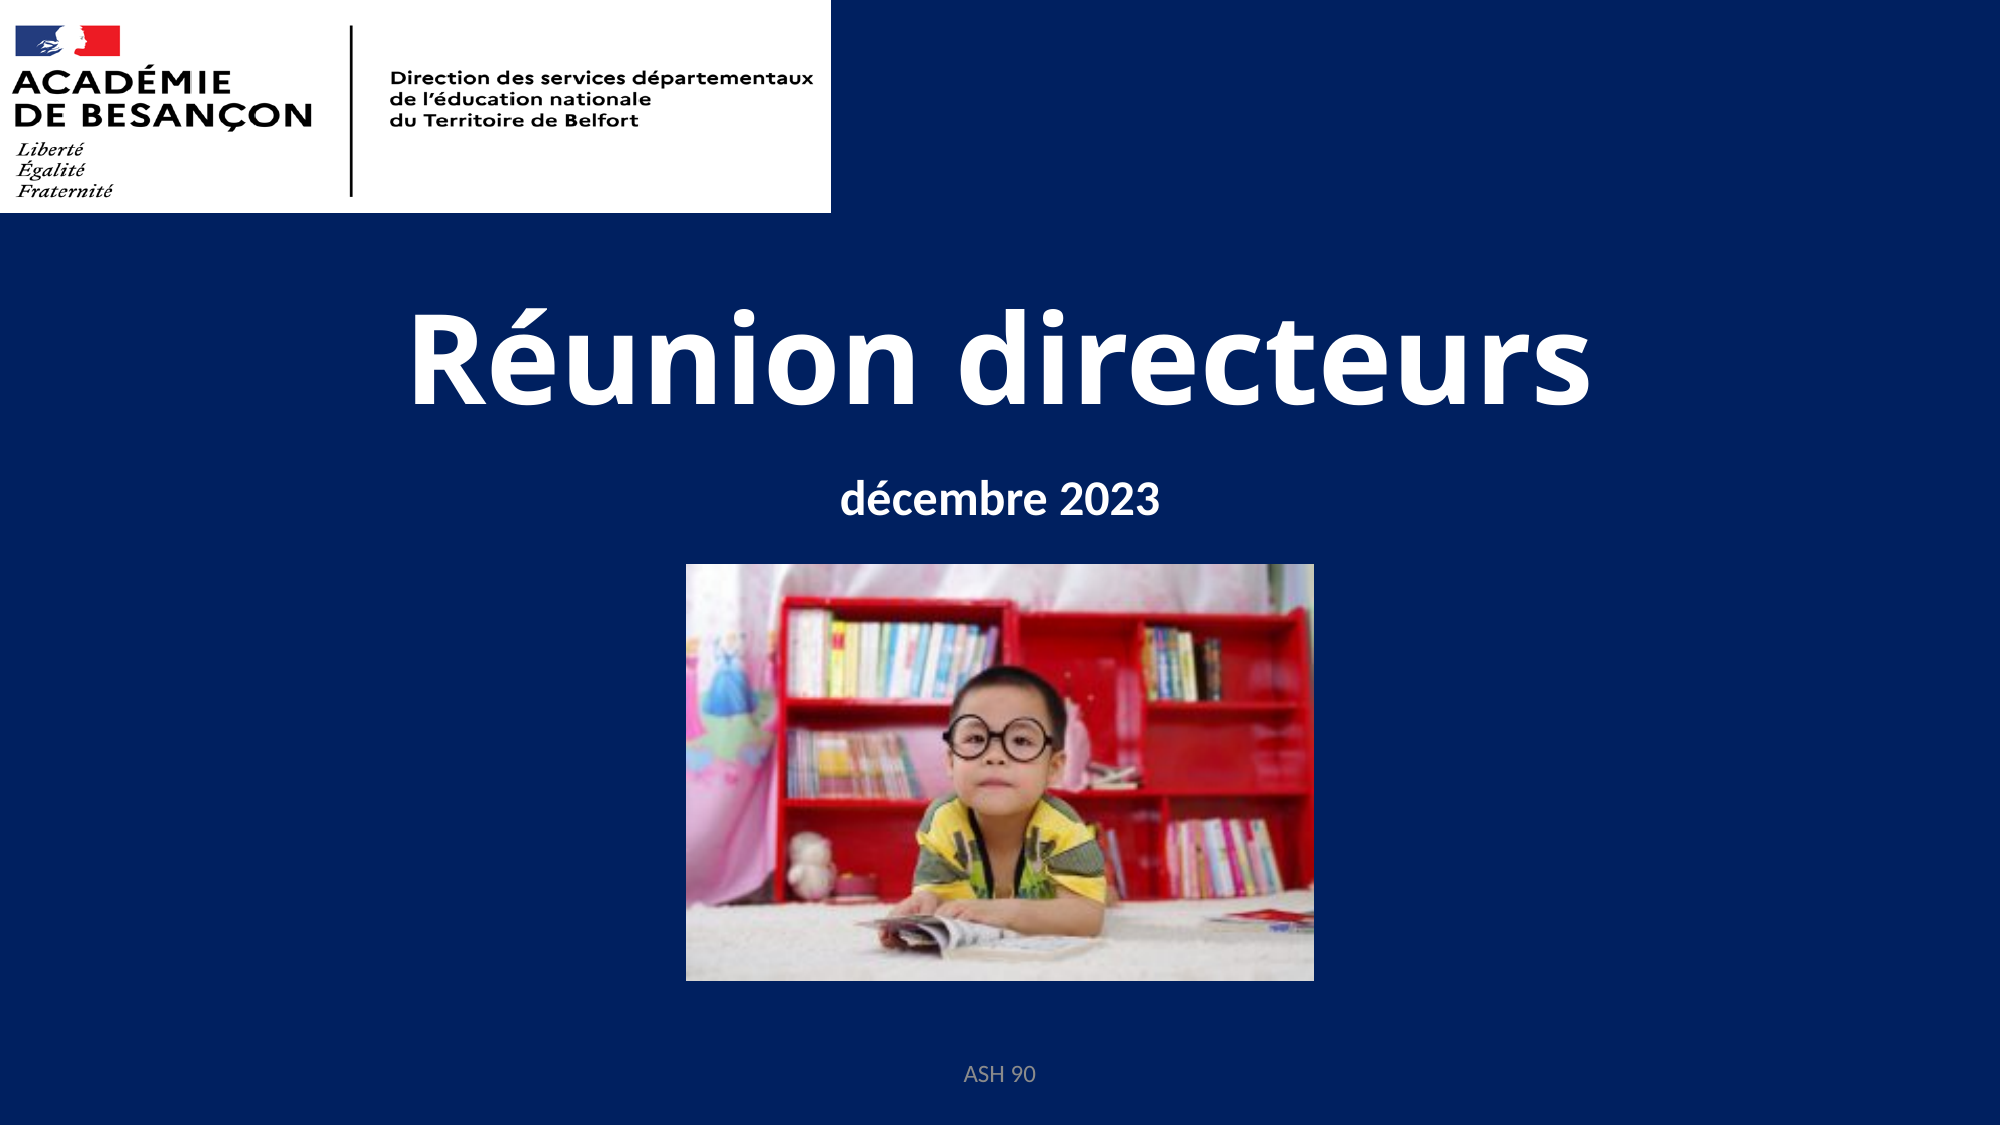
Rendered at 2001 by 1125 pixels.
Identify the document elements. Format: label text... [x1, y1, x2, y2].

picture [686, 564, 1314, 981]
footer ASH 90 [662, 1042, 1338, 1103]
picture [0, 0, 831, 213]
title Réunion directeurs [249, 184, 1750, 440]
subtitle décembre 2023 [249, 464, 1750, 594]
